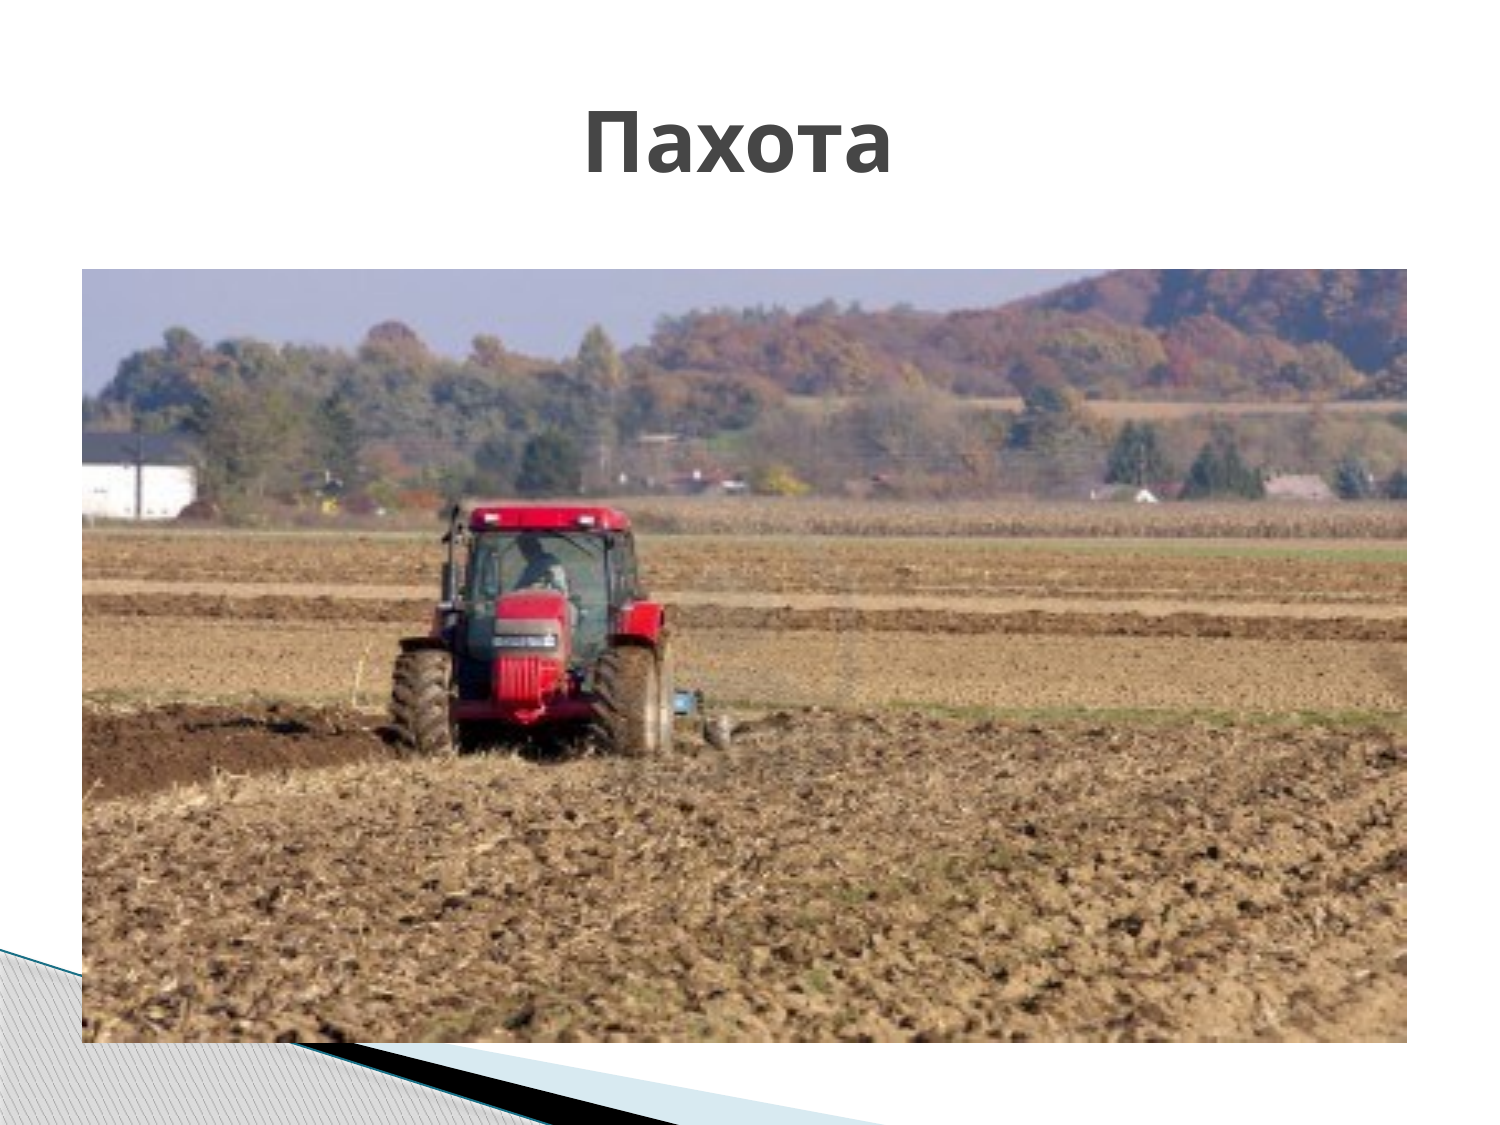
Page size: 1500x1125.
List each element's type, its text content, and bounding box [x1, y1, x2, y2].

title Пахота [75, 45, 1425, 233]
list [81, 269, 1407, 1044]
